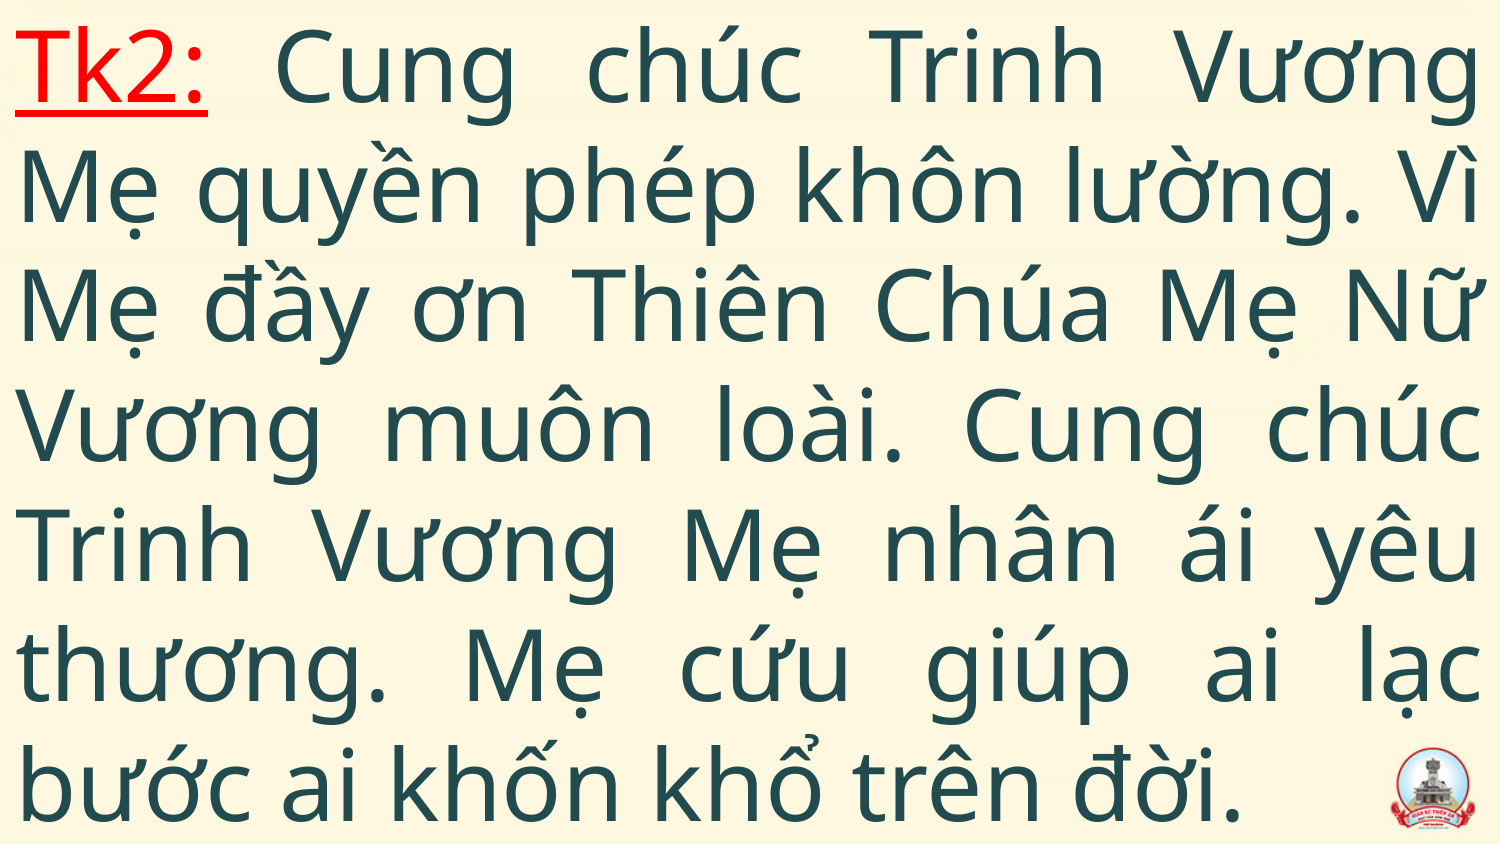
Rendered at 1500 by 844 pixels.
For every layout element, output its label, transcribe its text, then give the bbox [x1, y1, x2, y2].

title Tk2: Cung chúc Trinh Vương Mẹ quyền phép khôn lường. Vì Mẹ đầy ơn Thiên Chúa Mẹ Nữ Vương muôn loài. Cung chúc Trinh Vương Mẹ nhân ái yêu thương. Mẹ cứu giúp ai lạc bước ai khốn khổ trên đời. [0, 0, 1500, 844]
